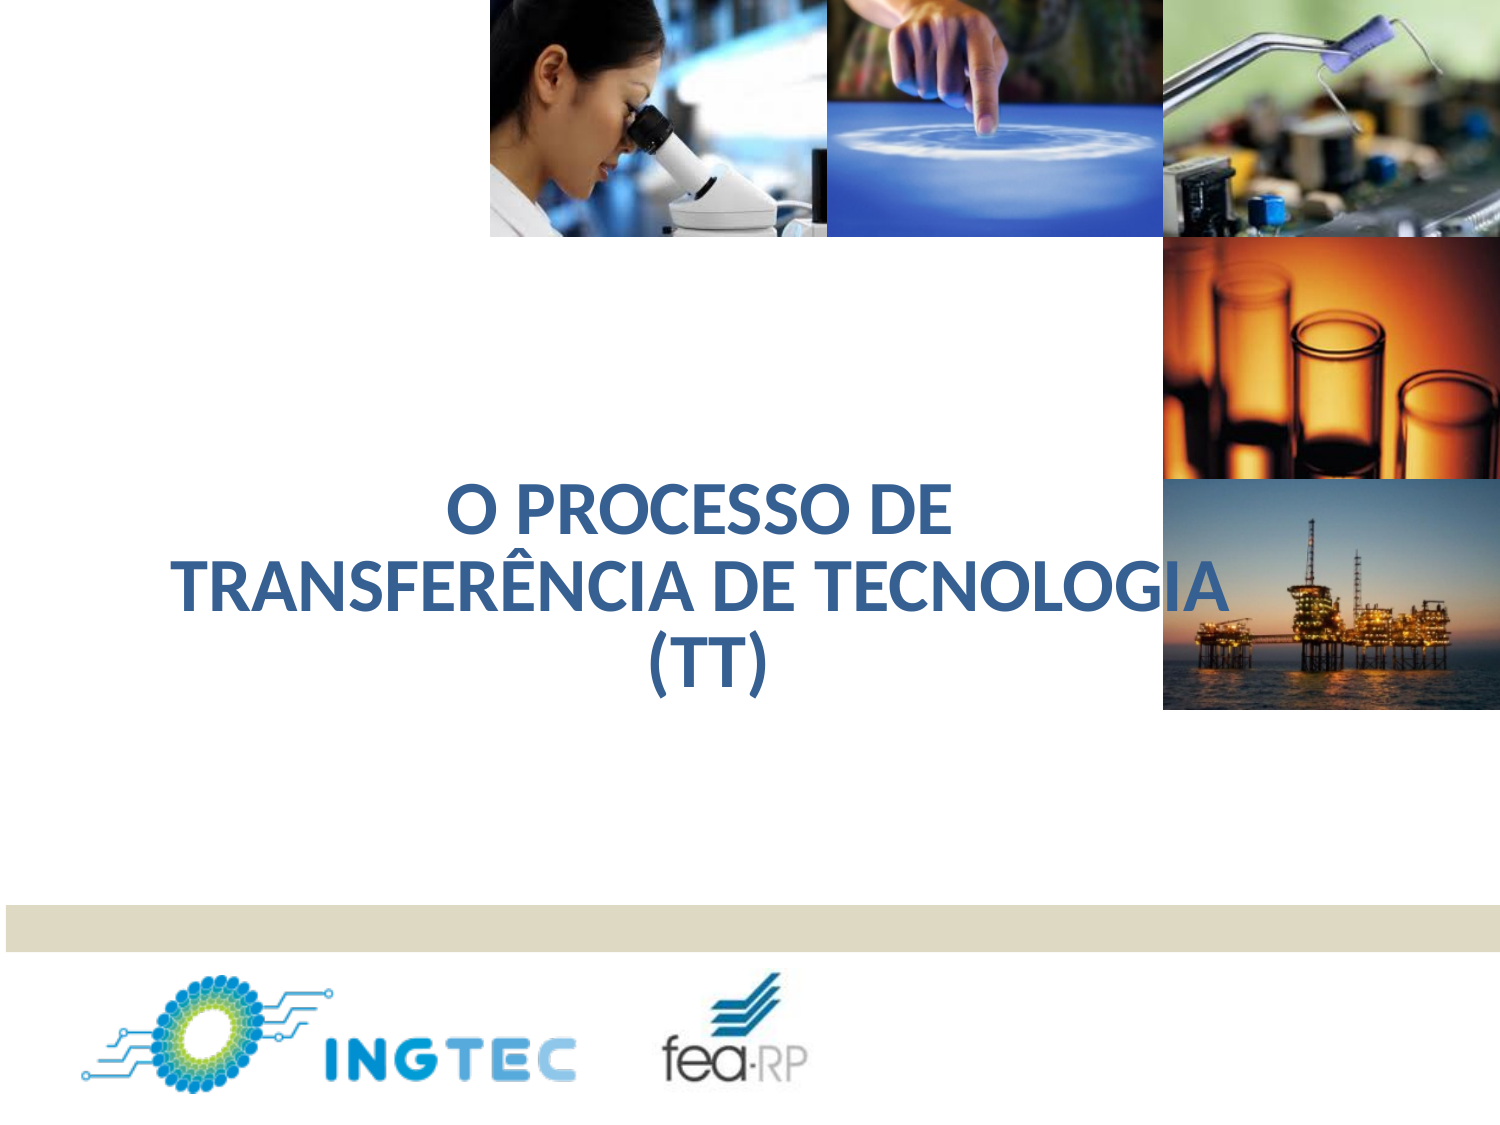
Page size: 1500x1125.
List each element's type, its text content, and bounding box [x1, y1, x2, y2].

picture [490, 0, 1500, 710]
title O PROCESSO DE TRANSFERÊNCIA DE TECNOLOGIA (TT) [29, 468, 1388, 716]
picture [80, 975, 578, 1094]
picture [652, 968, 821, 1094]
